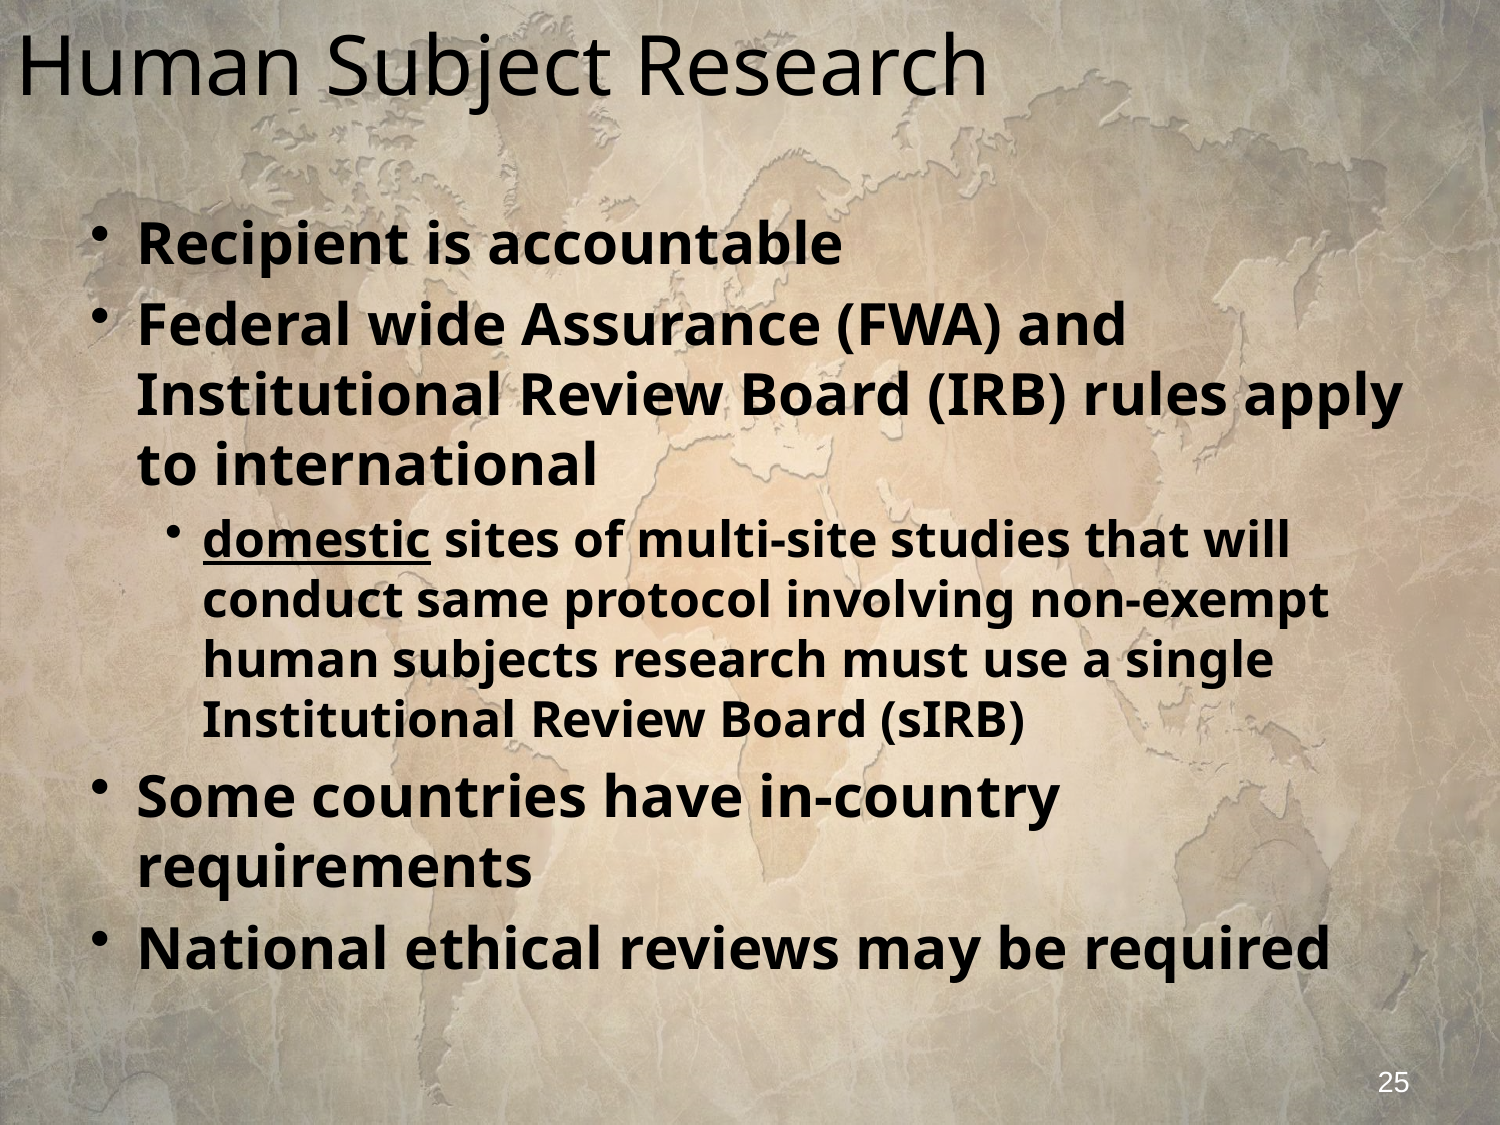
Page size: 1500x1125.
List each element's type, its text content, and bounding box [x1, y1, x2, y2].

slide_number 25 [1074, 1055, 1426, 1125]
list Recipient is accountable Federal wide Assurance (FWA) and Institutional Review Board (IRB) rules apply to international domestic sites of multi-site studies that will conduct same protocol involving non-exempt human subjects research must use a single Institutional Review Board (sIRB) Some countries have in-country requirements National ethical reviews may be required [0, 198, 1451, 1124]
title Human Subject Research [0, 0, 1500, 126]
